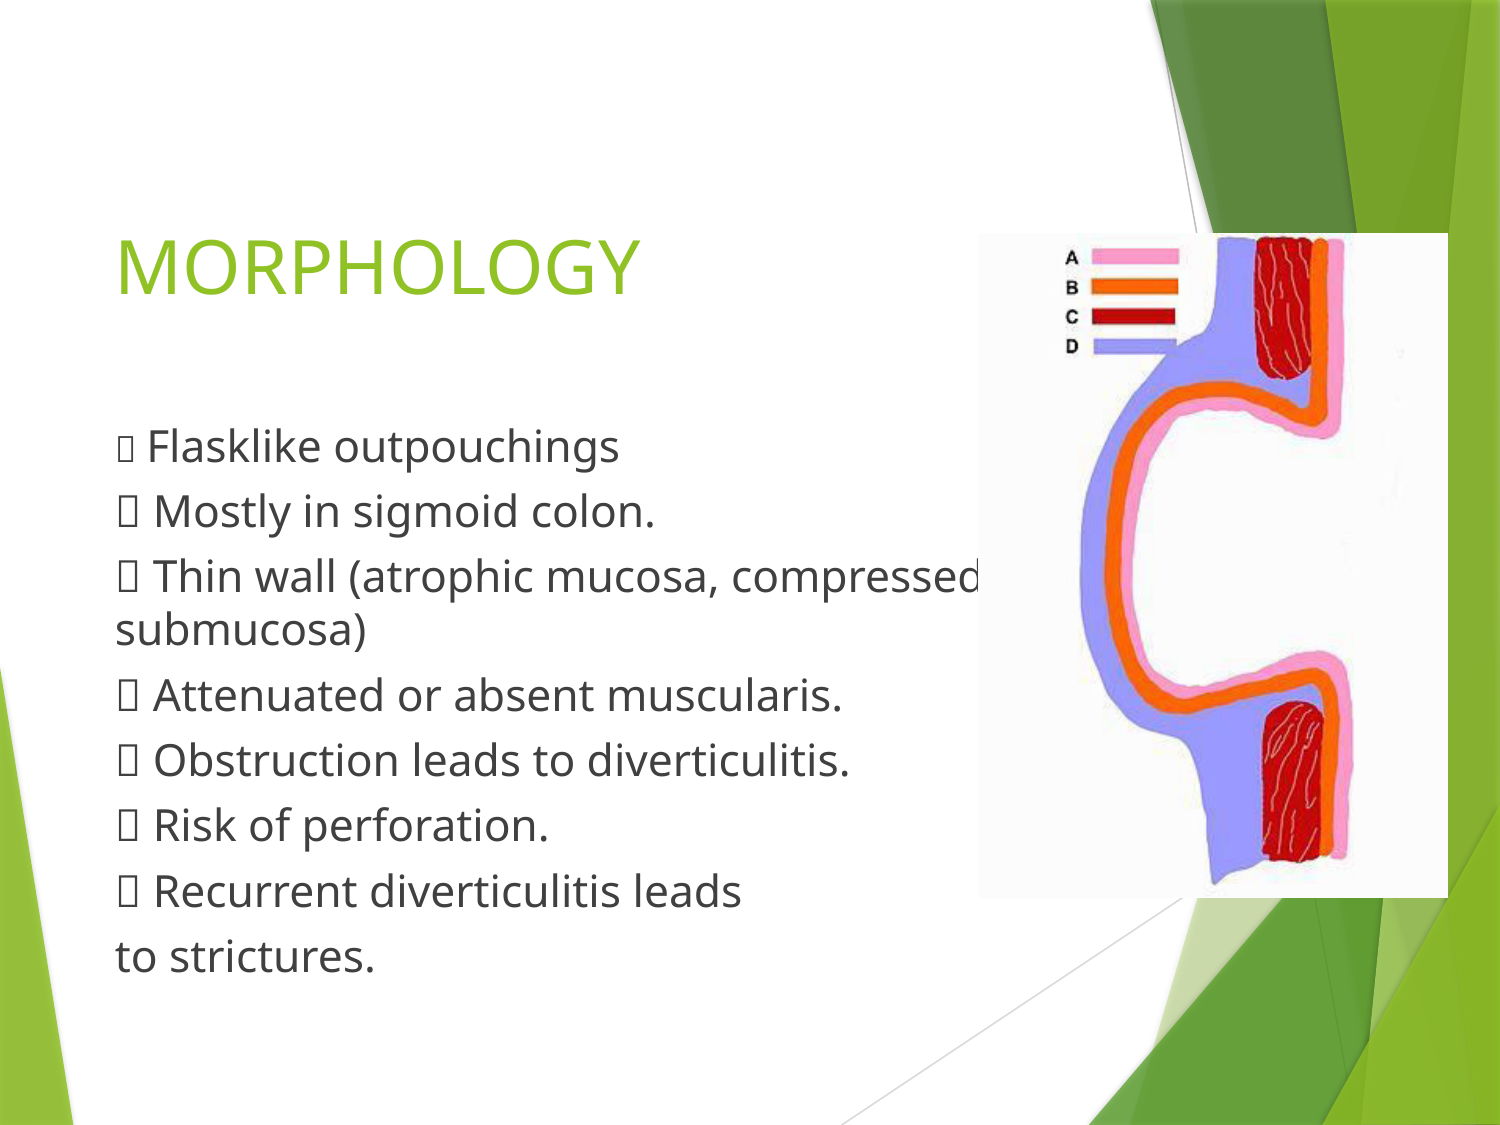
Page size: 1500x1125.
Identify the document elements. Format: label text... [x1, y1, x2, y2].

picture [978, 233, 1448, 899]
title MORPHOLOGY [99, 99, 1142, 317]
list  Flasklike outpouchings  Mostly in sigmoid colon.  Thin wall (atrophic mucosa, compressed submucosa)  Attenuated or absent muscularis.  Obstruction leads to diverticulitis.  Risk of perforation.  Recurrent diverticulitis leads to strictures. [99, 354, 1142, 992]
